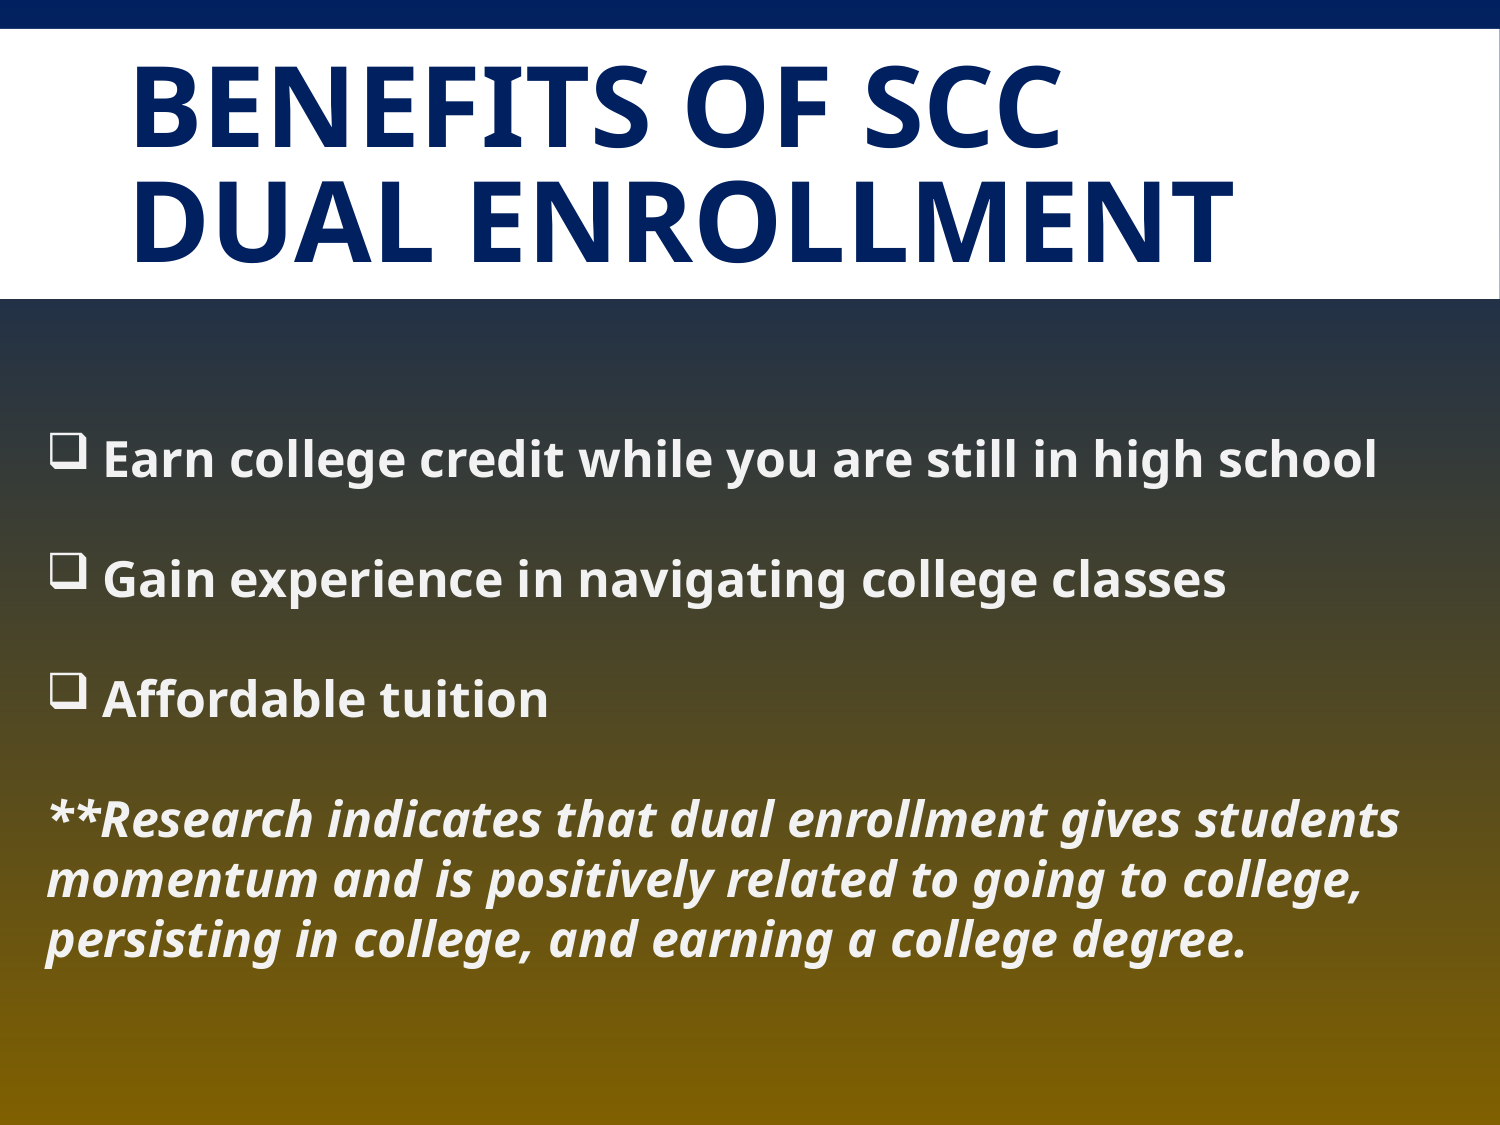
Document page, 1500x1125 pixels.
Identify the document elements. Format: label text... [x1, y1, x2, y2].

title BENEFITS OF SCC Dual Enrollment [112, 46, 1388, 295]
text_box Earn college credit while you are still in high school Gain experience in navigating college classes Affordable tuition **Research indicates that dual enrollment gives students momentum and is positively related to going to college, persisting in college, and earning a college degree. [31, 299, 1430, 1035]
